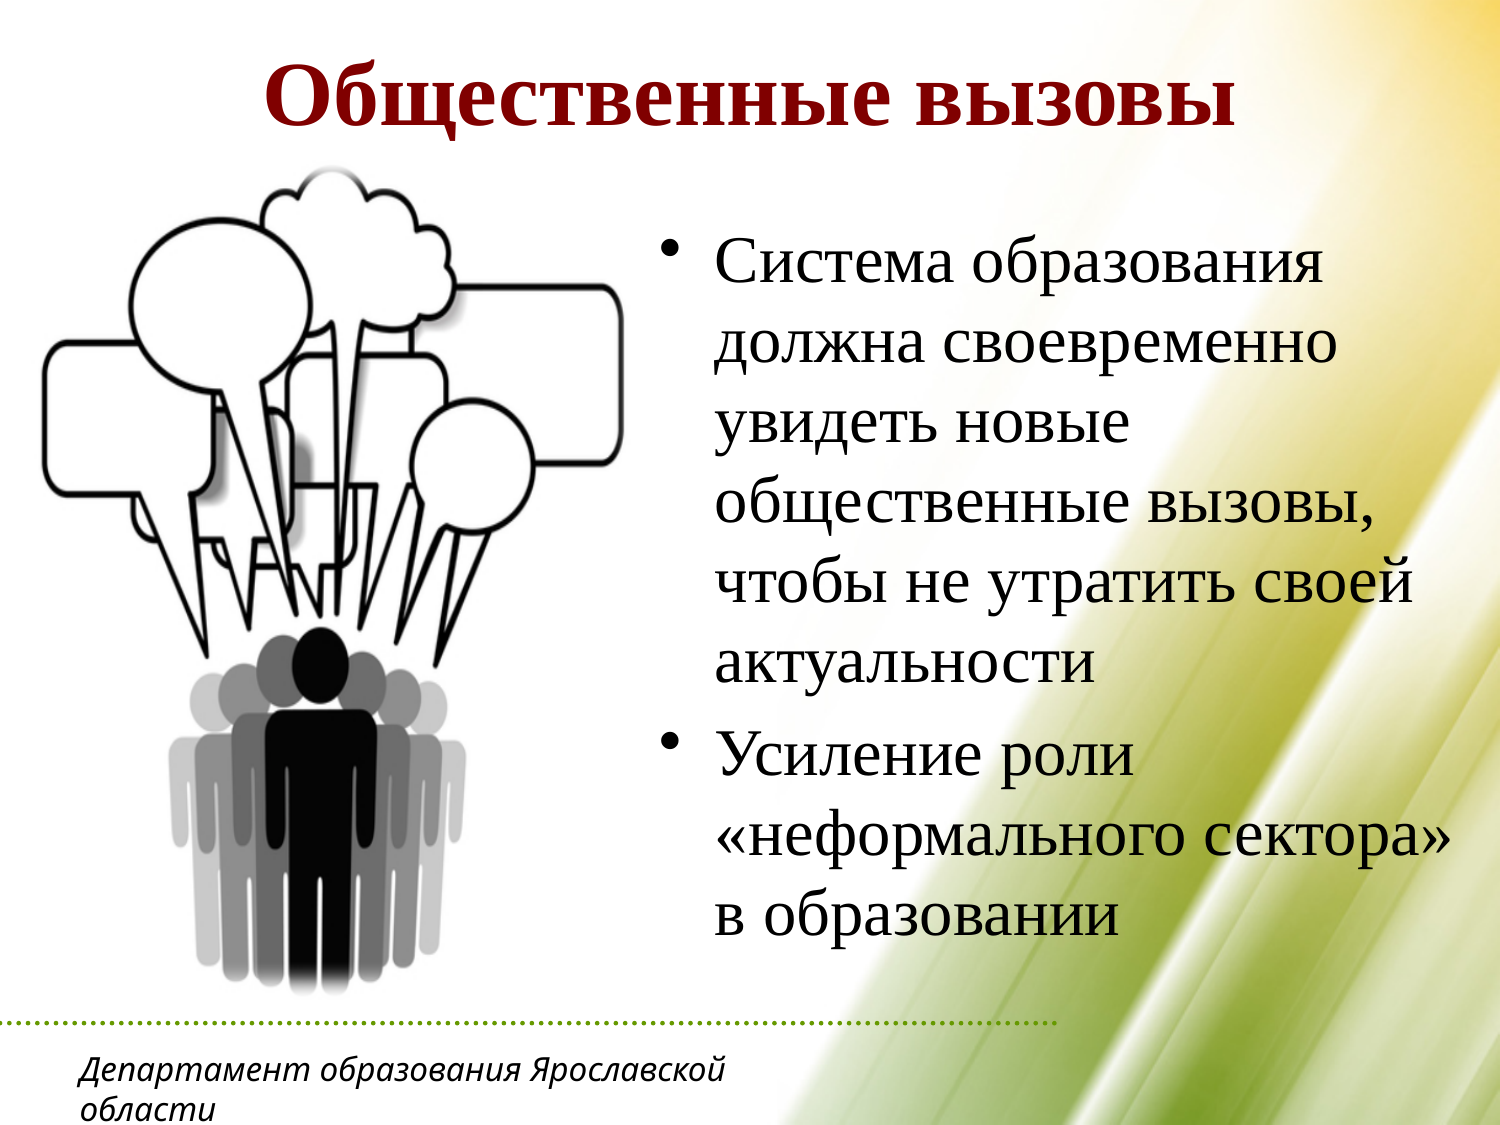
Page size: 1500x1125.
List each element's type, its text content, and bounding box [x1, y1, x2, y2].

list Система образования должна своевременно увидеть новые общественные вызовы, чтобы не утратить своей актуальности Усиление роли «неформального сектора» в образовании [654, 207, 1500, 988]
picture [0, 160, 1500, 1125]
title Общественные вызовы [0, 0, 1500, 178]
